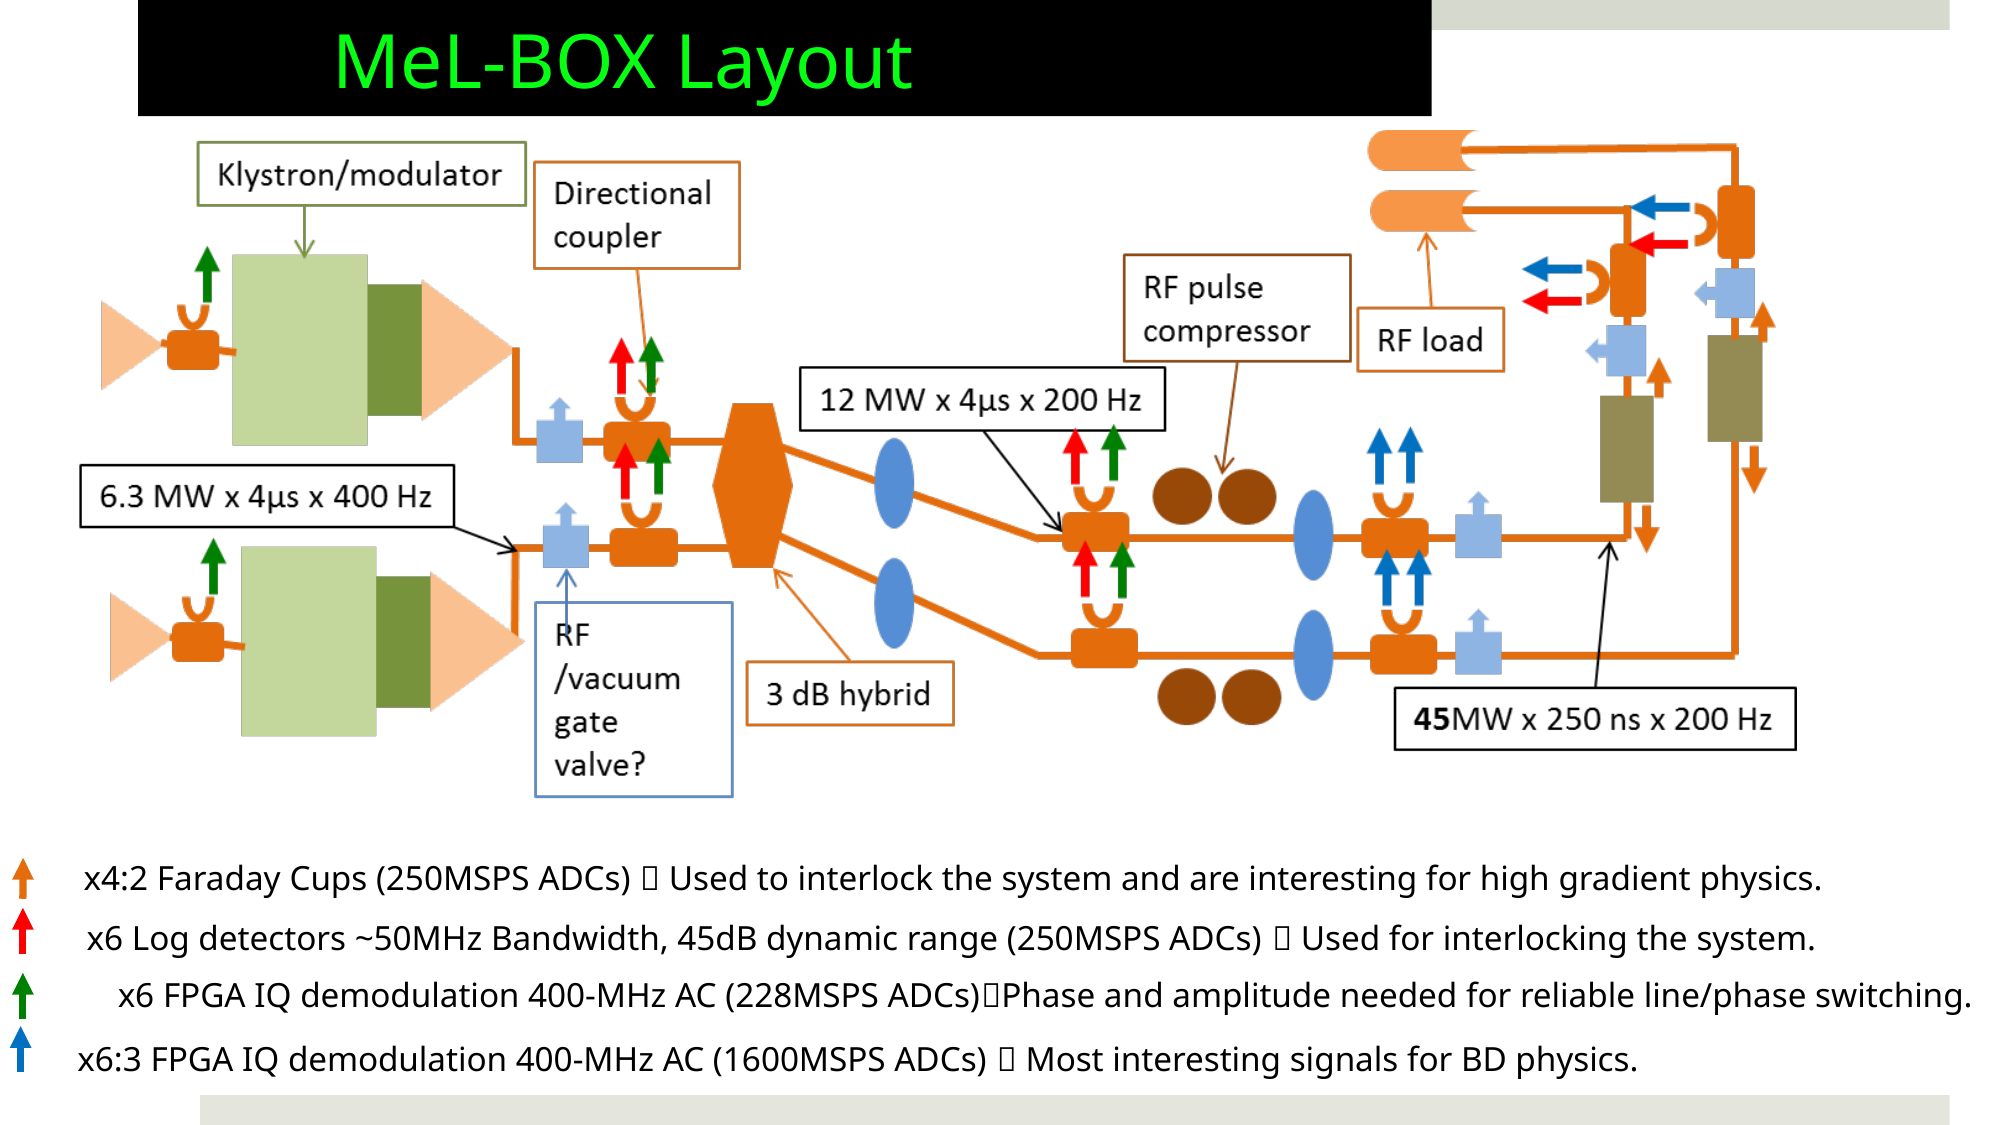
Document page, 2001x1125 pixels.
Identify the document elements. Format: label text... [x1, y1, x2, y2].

picture [77, 130, 1798, 809]
title MeL-BOX Layout [138, 0, 1432, 117]
text_box x4:2 Faraday Cups (250MSPS ADCs)  Used to interlock the system and are interesting for high gradient physics. [68, 849, 1840, 905]
text_box x6 FPGA IQ demodulation 400-MHz AC (228MSPS ADCs)Phase and amplitude needed for reliable line/phase switching. [103, 967, 1990, 1022]
text_box x6 Log detectors ~50MHz Bandwidth, 45dB dynamic range (250MSPS ADCs)  Used for interlocking the system. [71, 909, 1832, 964]
text_box x6:3 FPGA IQ demodulation 400-MHz AC (1600MSPS ADCs)  Most interesting signals for BD physics. [62, 1030, 1655, 1085]
